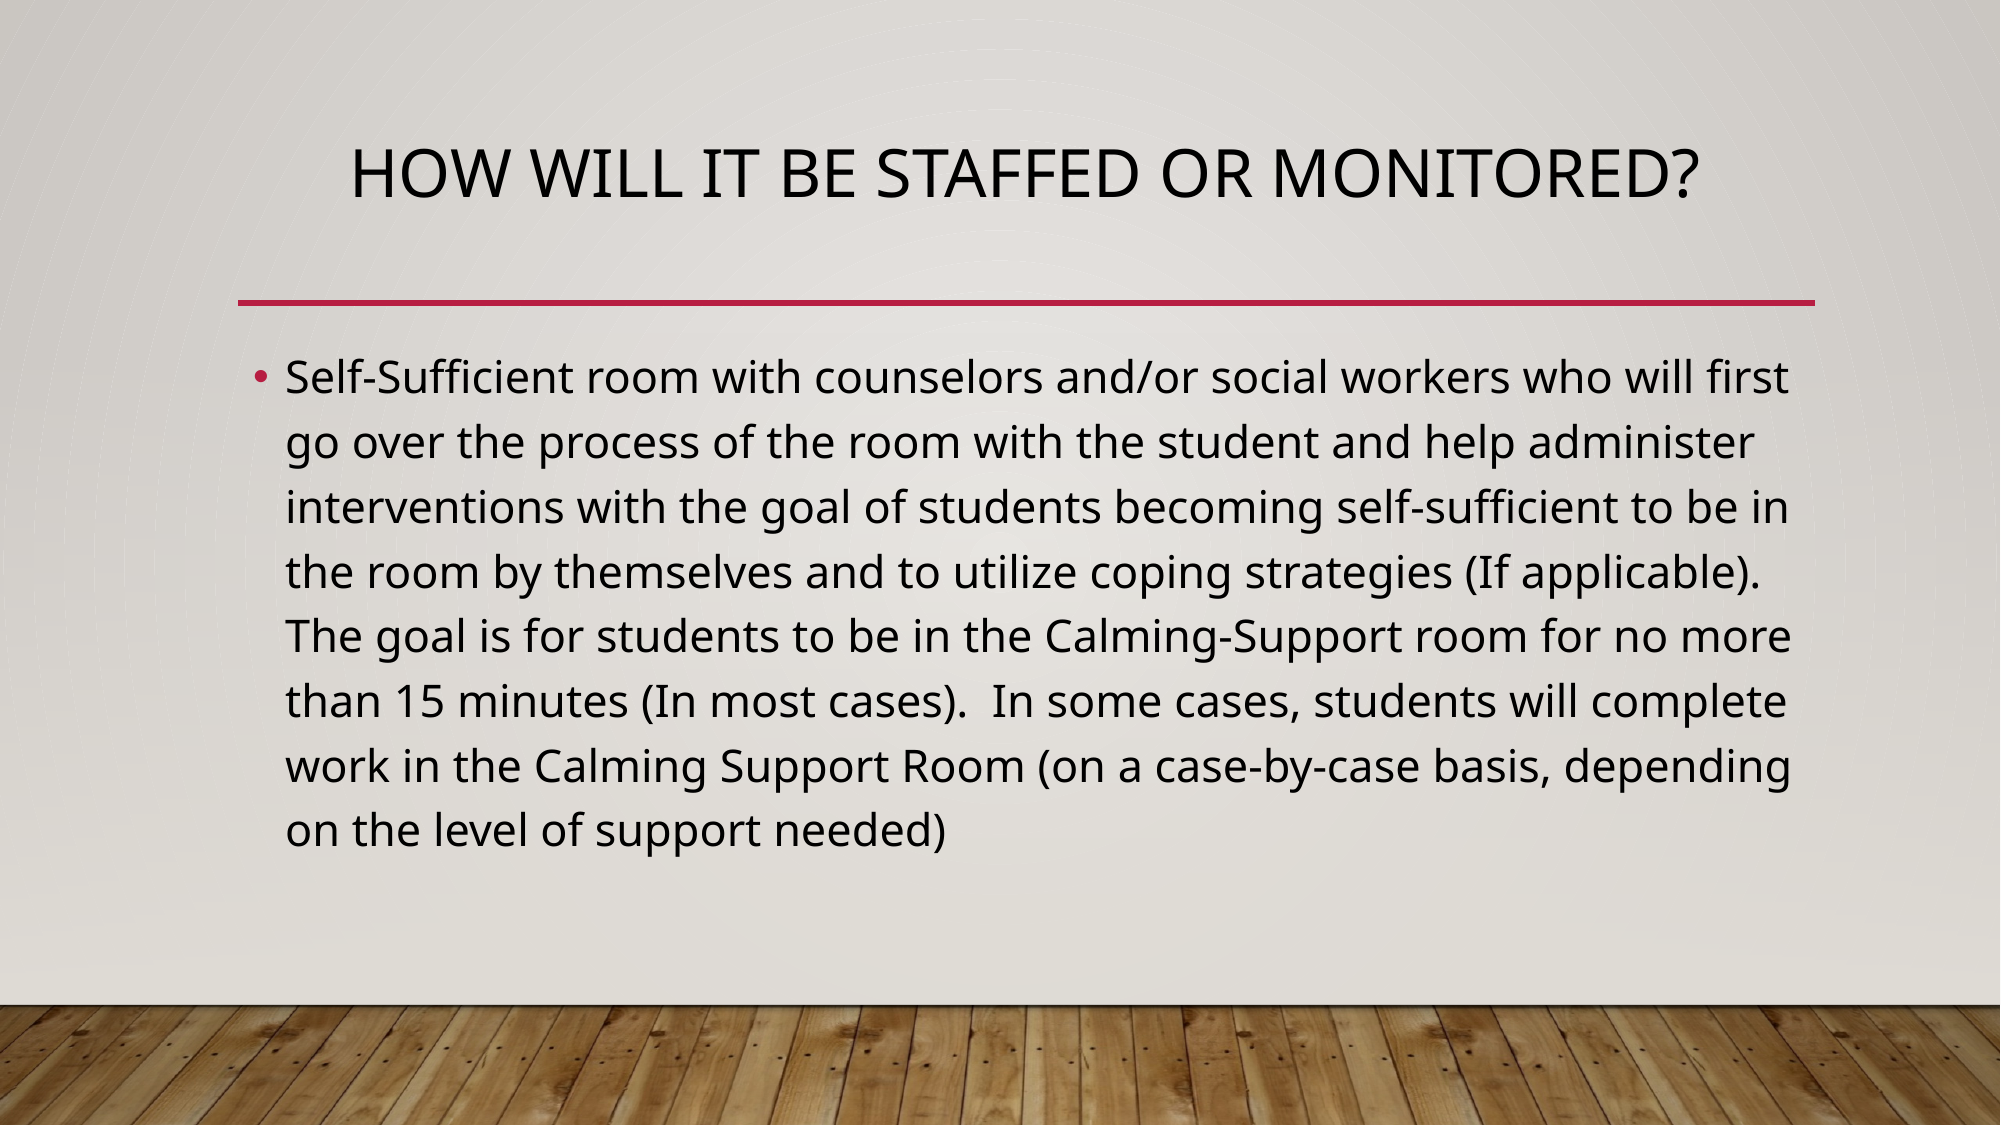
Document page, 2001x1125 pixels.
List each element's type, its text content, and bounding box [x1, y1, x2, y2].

title How will it be staffed or monitored? [238, 131, 1814, 305]
picture [0, 1005, 2000, 1125]
list Self-Sufficient room with counselors and/or social workers who will first go over the process of the room with the student and help administer interventions with the goal of students becoming self-sufficient to be in the room by themselves and to utilize coping strategies (If applicable). The goal is for students to be in the Calming-Support room for no more than 15 minutes (In most cases). In some cases, students will complete work in the Calming Support Room (on a case-by-case basis, depending on the level of support needed) [238, 330, 1814, 897]
